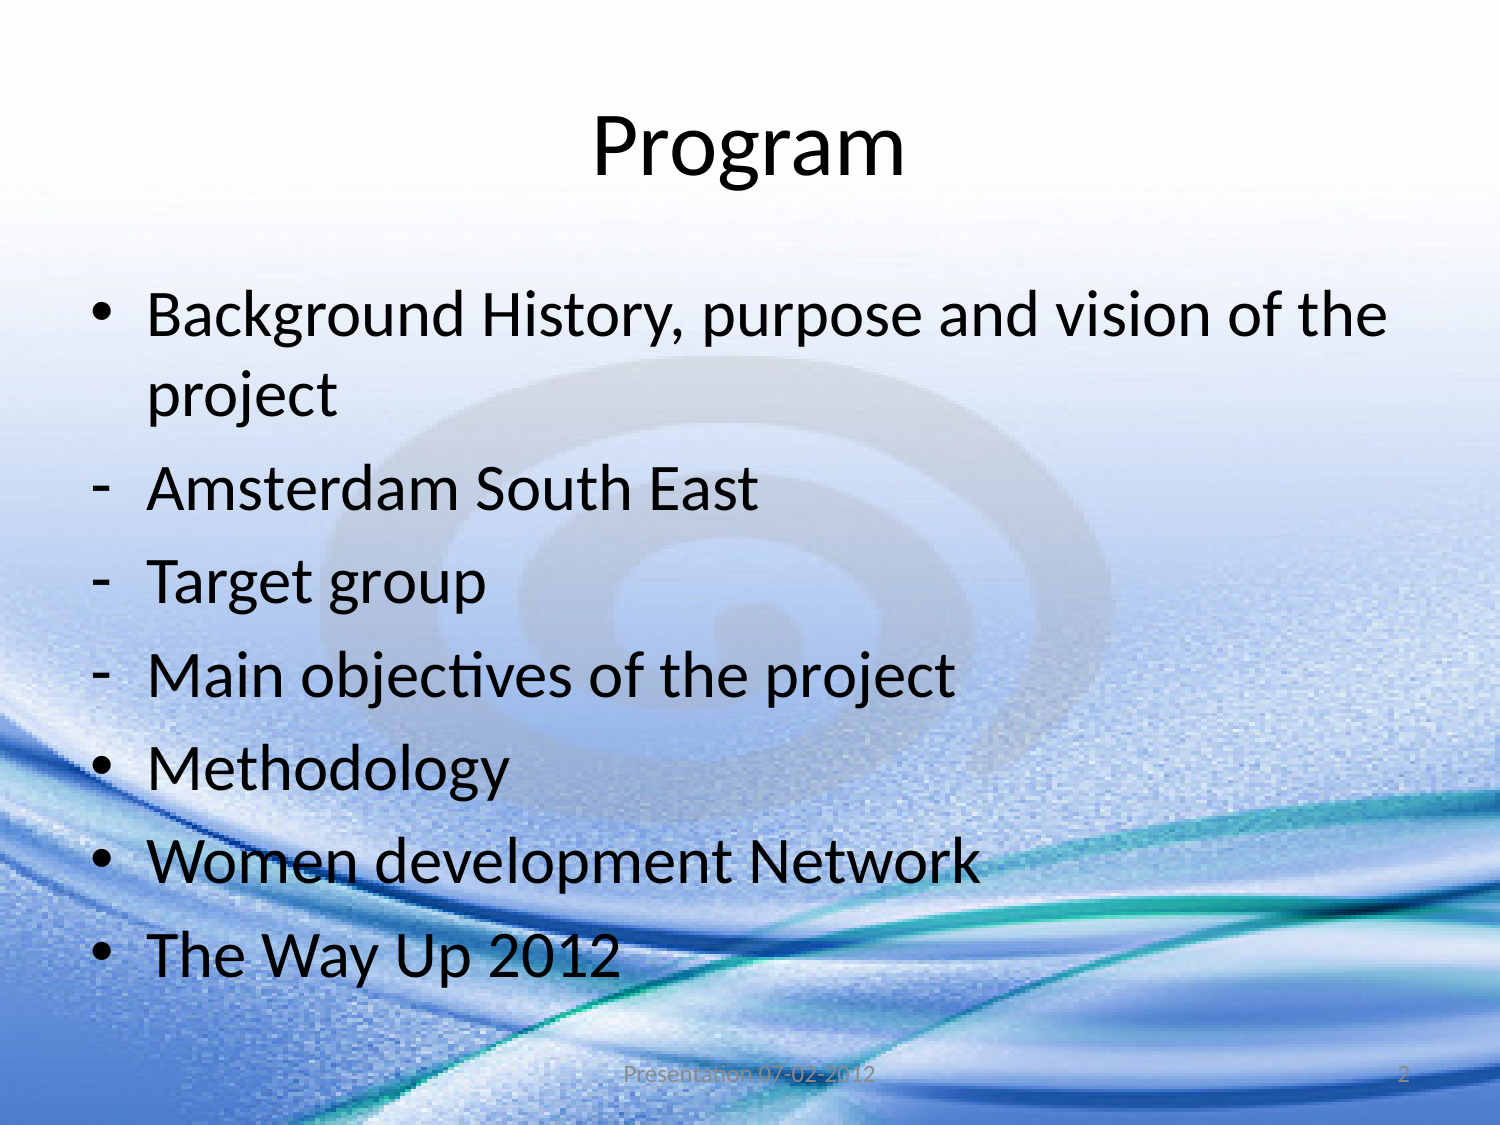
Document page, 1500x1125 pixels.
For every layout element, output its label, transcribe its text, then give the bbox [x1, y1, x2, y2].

title Program [75, 45, 1425, 233]
slide_number 2 [1074, 1042, 1425, 1103]
picture [0, 0, 1500, 1125]
footer Presentation 07-02-2012 [512, 1042, 988, 1103]
list Background History, purpose and vision of the project Amsterdam South East Target group Main objectives of the project Methodology Women development Network The Way Up 2012 [75, 262, 1425, 1005]
